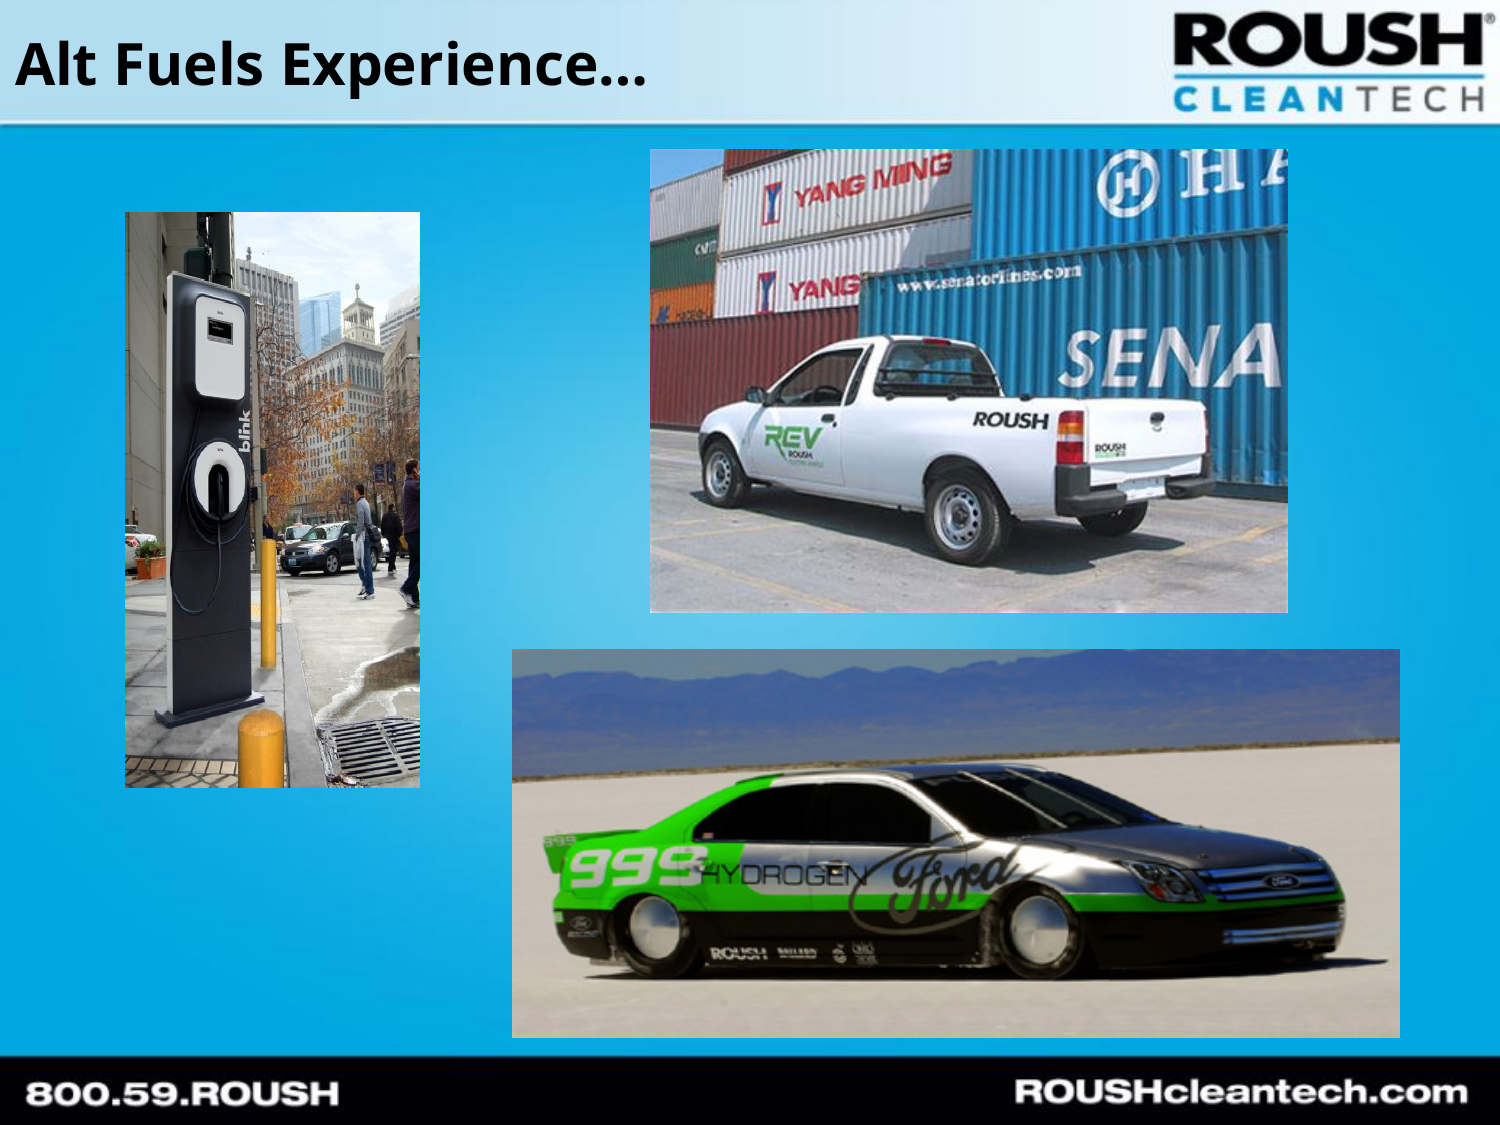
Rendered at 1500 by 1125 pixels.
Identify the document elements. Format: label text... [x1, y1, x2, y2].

picture [0, 1058, 1500, 1125]
title Alt Fuels Experience… [0, 0, 1138, 125]
picture [339, 0, 1500, 128]
picture [126, 149, 1368, 923]
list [512, 649, 1401, 1038]
